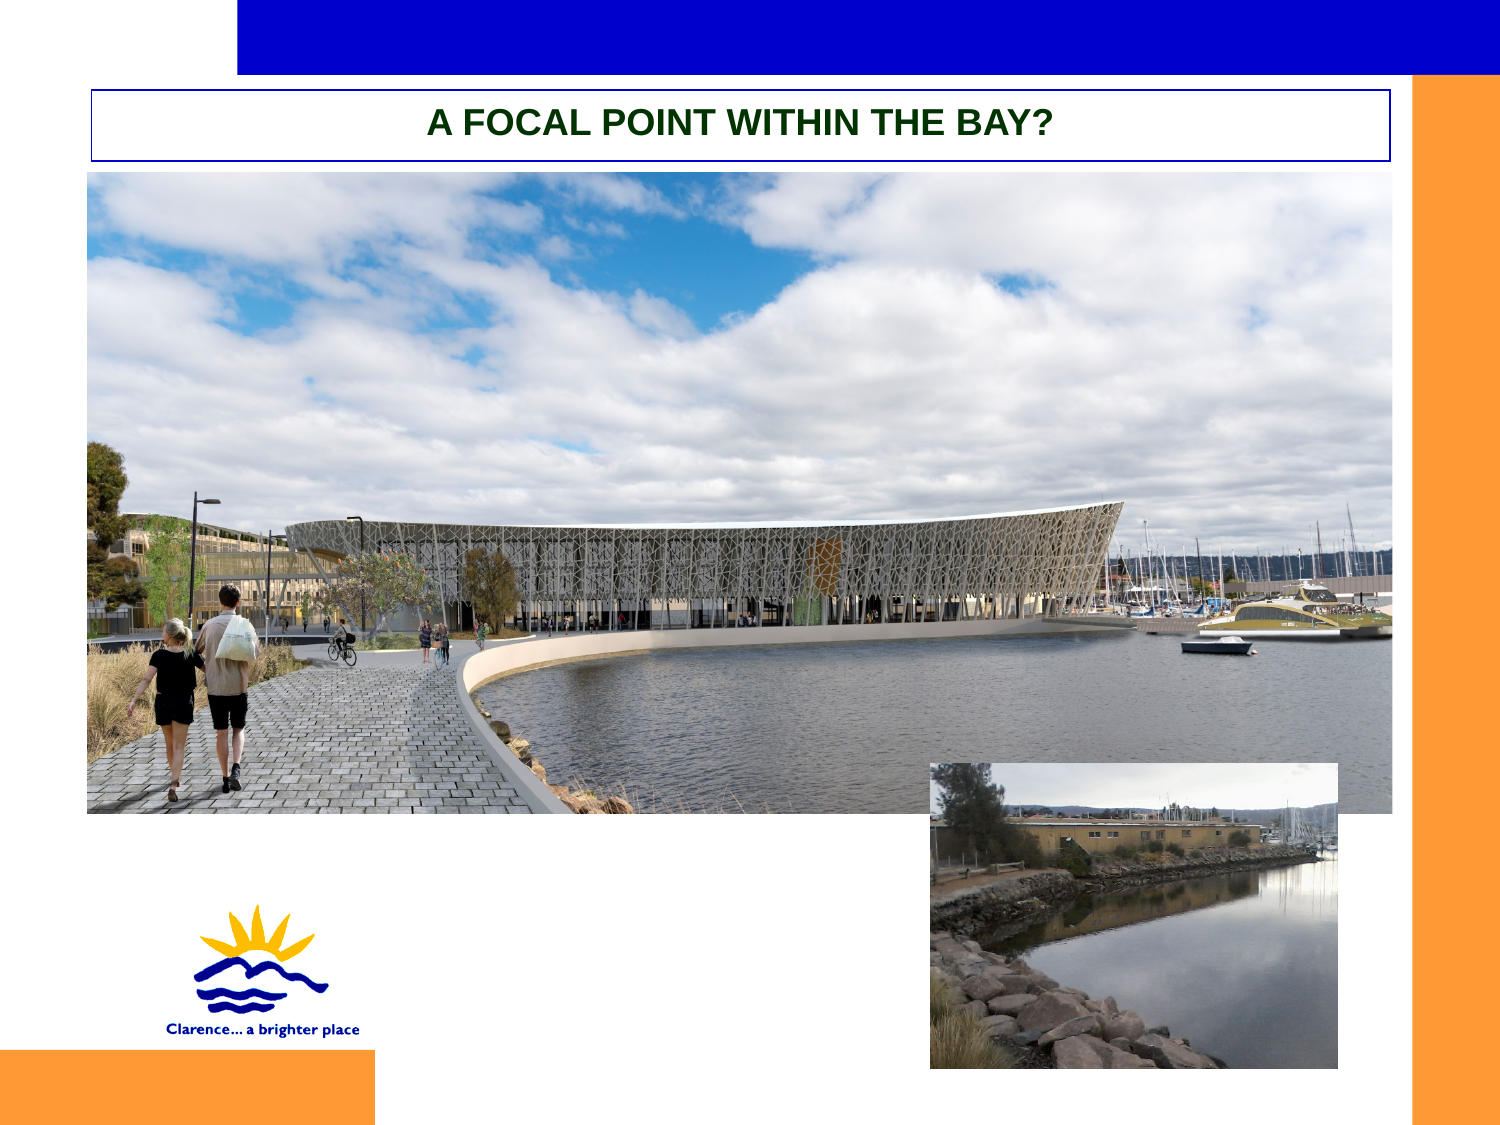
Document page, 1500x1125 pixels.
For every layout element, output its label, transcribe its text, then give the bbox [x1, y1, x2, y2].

picture [86, 172, 1393, 1070]
title A FOCAL POINT WITHIN THE BAY? [91, 89, 1391, 162]
picture [162, 899, 363, 1041]
